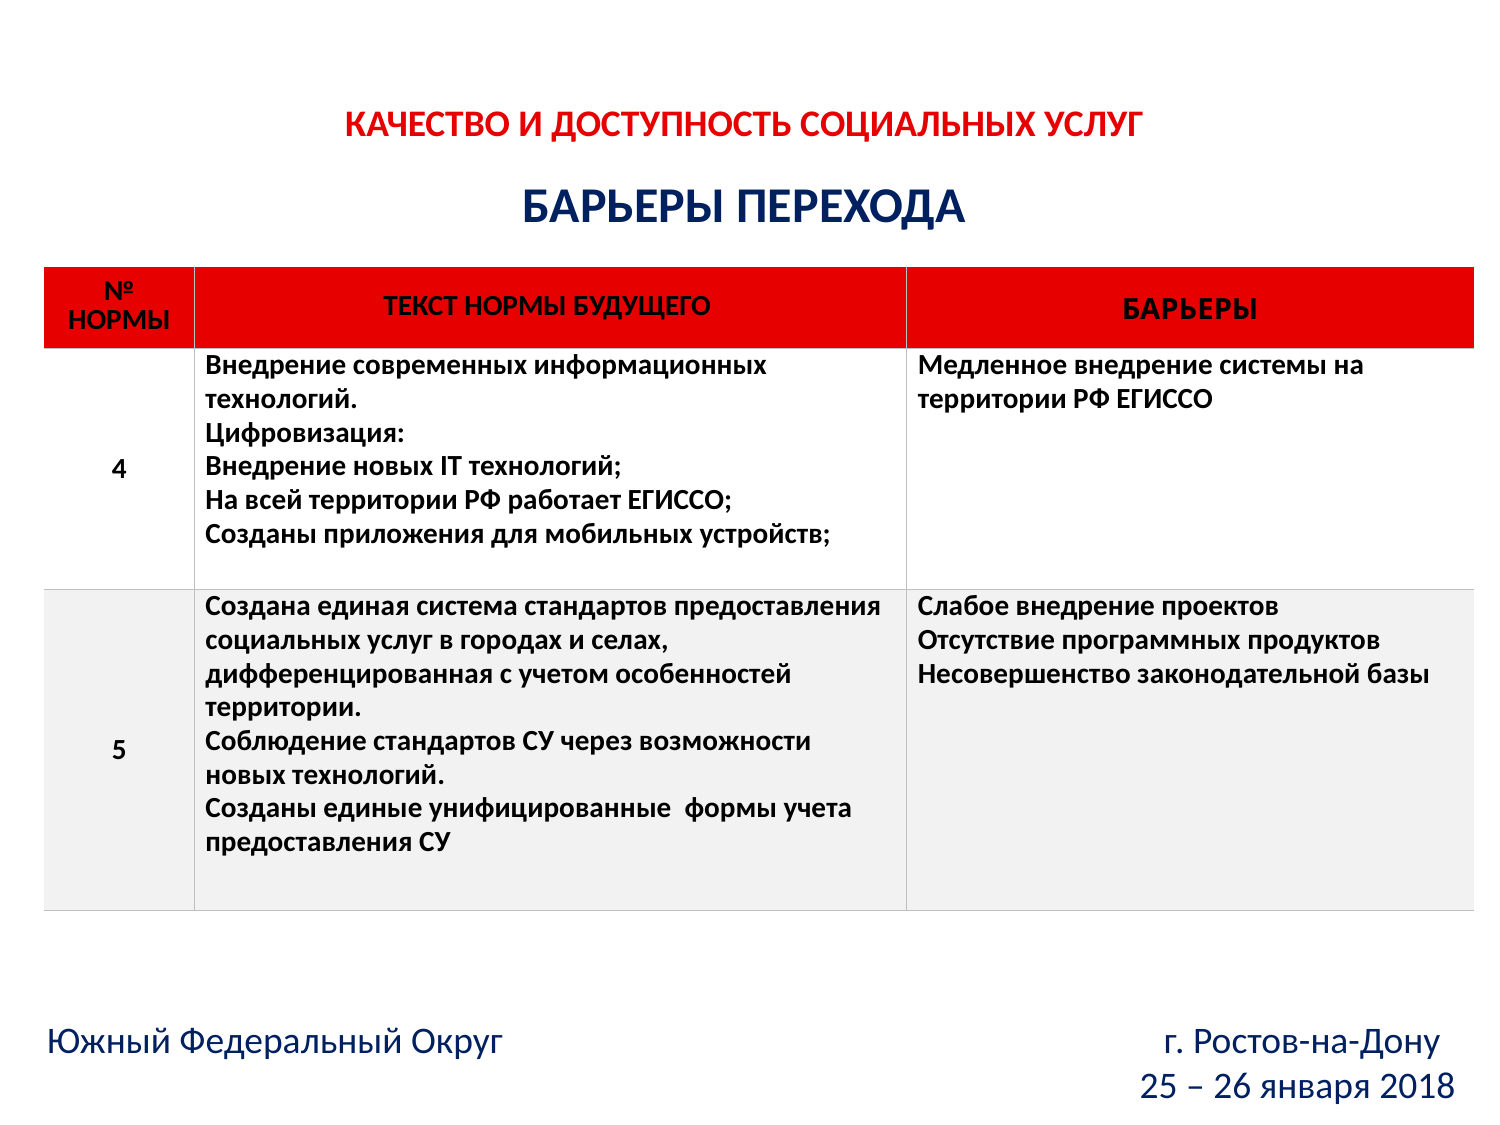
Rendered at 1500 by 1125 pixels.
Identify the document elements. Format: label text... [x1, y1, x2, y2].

table_header ТЕКСТ НОРМЫ БУДУЩЕГО [195, 267, 906, 348]
table_cell Создана единая система стандартов предоставления социальных услуг в городах и селах, дифференцированная с учетом особенностей территории. Соблюдение стандартов СУ через возможности новых технологий. Созданы единые унифицированные формы учета предоставления СУ [195, 590, 906, 910]
text_box БАРЬЕРЫ ПЕРЕХОДА [507, 165, 982, 240]
table_header БАРЬЕРЫ [907, 267, 1474, 348]
table_cell 5 [44, 590, 194, 910]
table_cell Внедрение современных информационных технологий. Цифровизация: Внедрение новых IT технологий; На всей территории РФ работает ЕГИССО; Созданы приложения для мобильных устройств; [195, 349, 906, 589]
table_header № НОРМЫ [44, 267, 194, 348]
text_box Южный Федеральный Округ г. Ростов-на-Дону 25 – 26 января 2018 [19, 1016, 1471, 1106]
text_box КАЧЕСТВО И ДОСТУПНОСТЬ СОЦИАЛЬНЫХ УСЛУГ [208, 91, 1281, 151]
table_cell 4 [44, 349, 194, 589]
table_cell Слабое внедрение проектов Отсутствие программных продуктов Несовершенство законодательной базы [907, 590, 1474, 910]
table_cell Медленное внедрение системы на территории РФ ЕГИССО [907, 349, 1474, 589]
